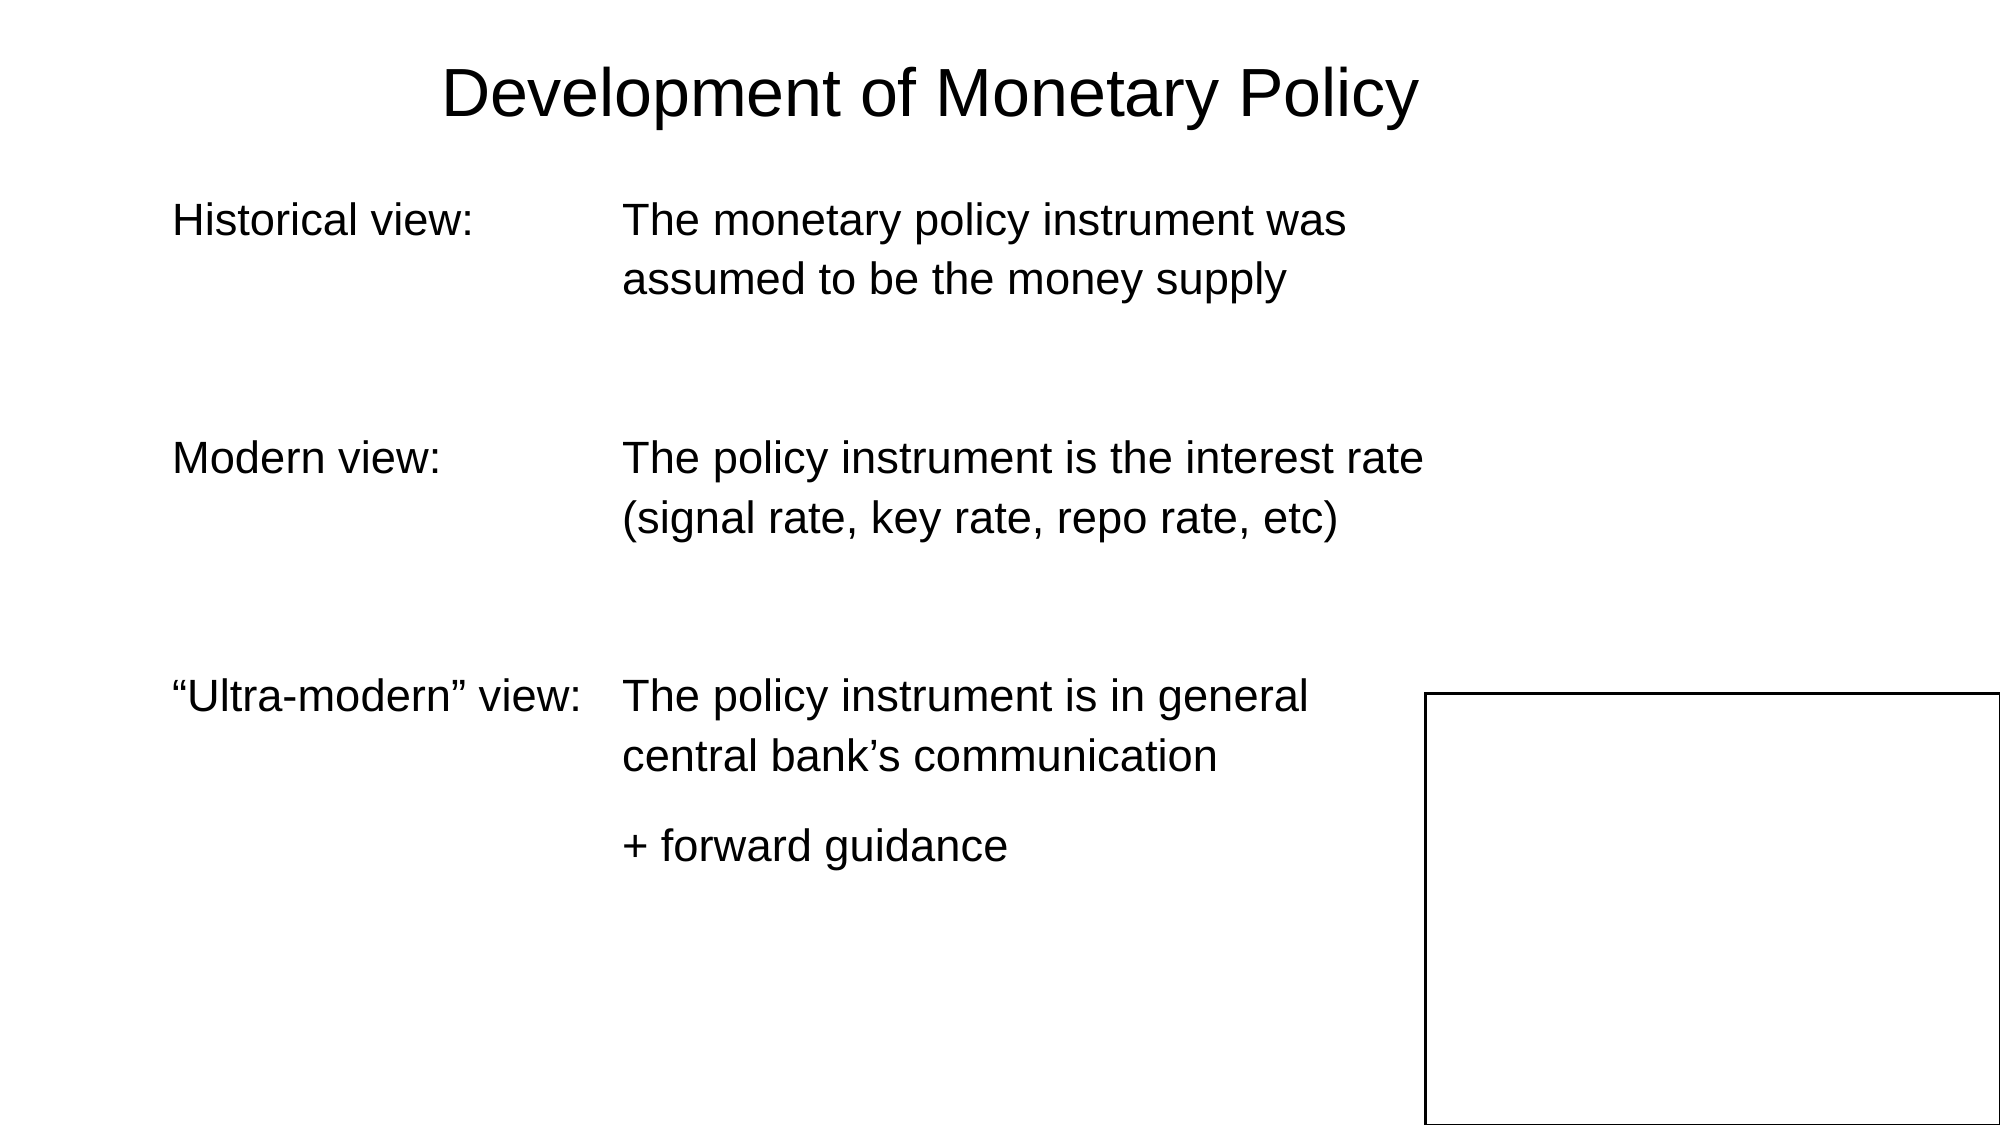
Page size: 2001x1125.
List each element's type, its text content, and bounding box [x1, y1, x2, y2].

text_box [1424, 692, 2000, 1125]
text_box Historical view: The monetary policy instrument was assumed to be the money supply Modern view: The policy instrument is the interest rate (signal rate, key rate, repo rate, etc) “Ultra-modern” view: The policy instrument is in general central bank’s communication + forward guidance [157, 177, 1479, 897]
text_box Development of Monetary Policy [317, 40, 1543, 146]
